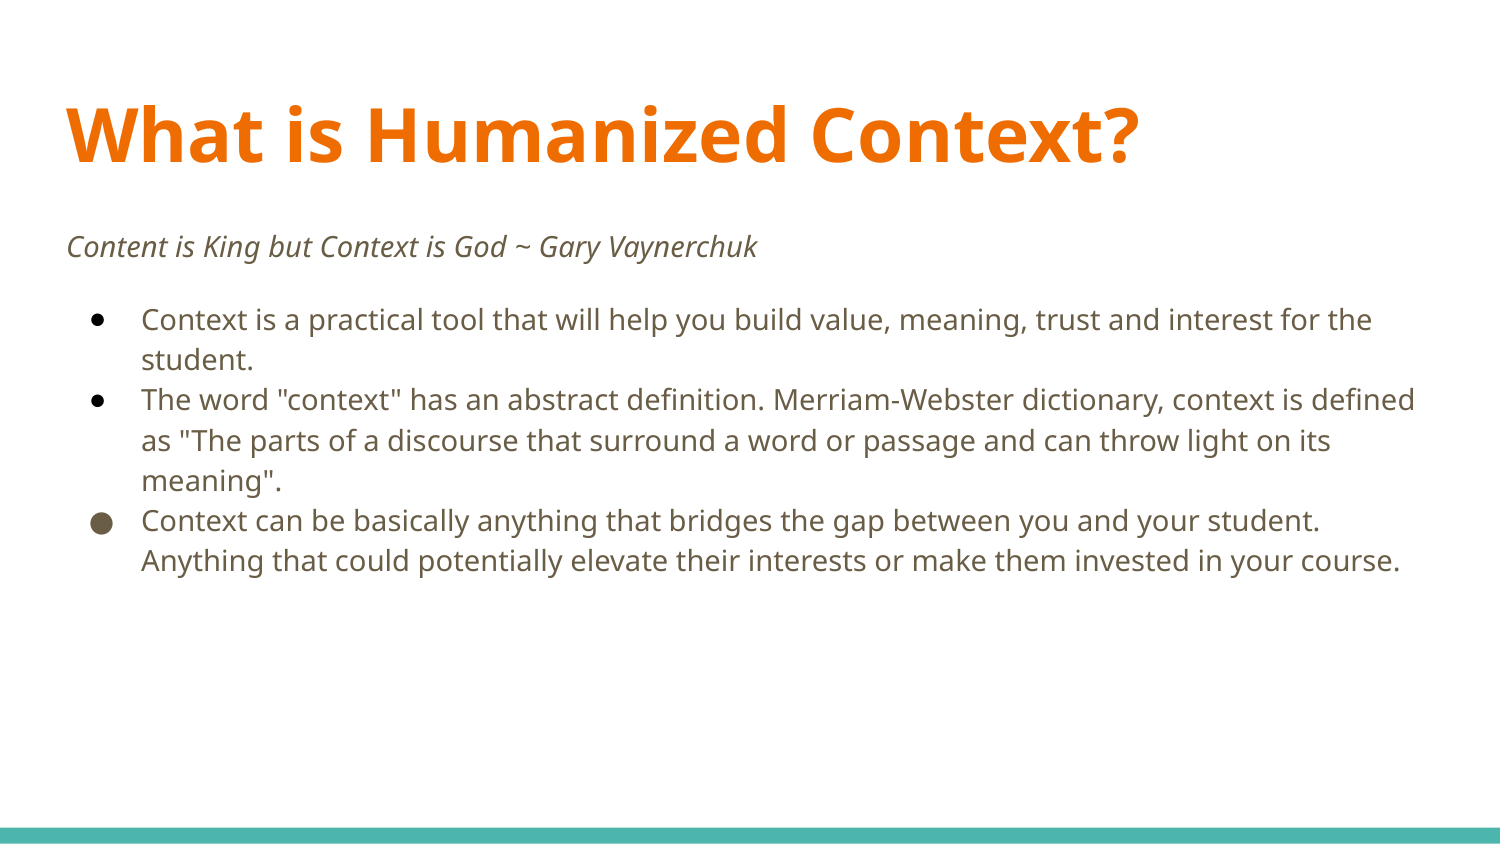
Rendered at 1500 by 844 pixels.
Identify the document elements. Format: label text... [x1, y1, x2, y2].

list Content is King but Context is God ~ Gary Vaynerchuk Context is a practical tool that will help you build value, meaning, trust and interest for the student. The word "context" has an abstract definition. Merriam-Webster dictionary, context is defined as "The parts of a discourse that surround a word or passage and can throw light on its meaning". Context can be basically anything that bridges the gap between you and your student. Anything that could potentially elevate their interests or make them invested in your course. [51, 207, 1449, 750]
title What is Humanized Context? [51, 72, 1449, 189]
